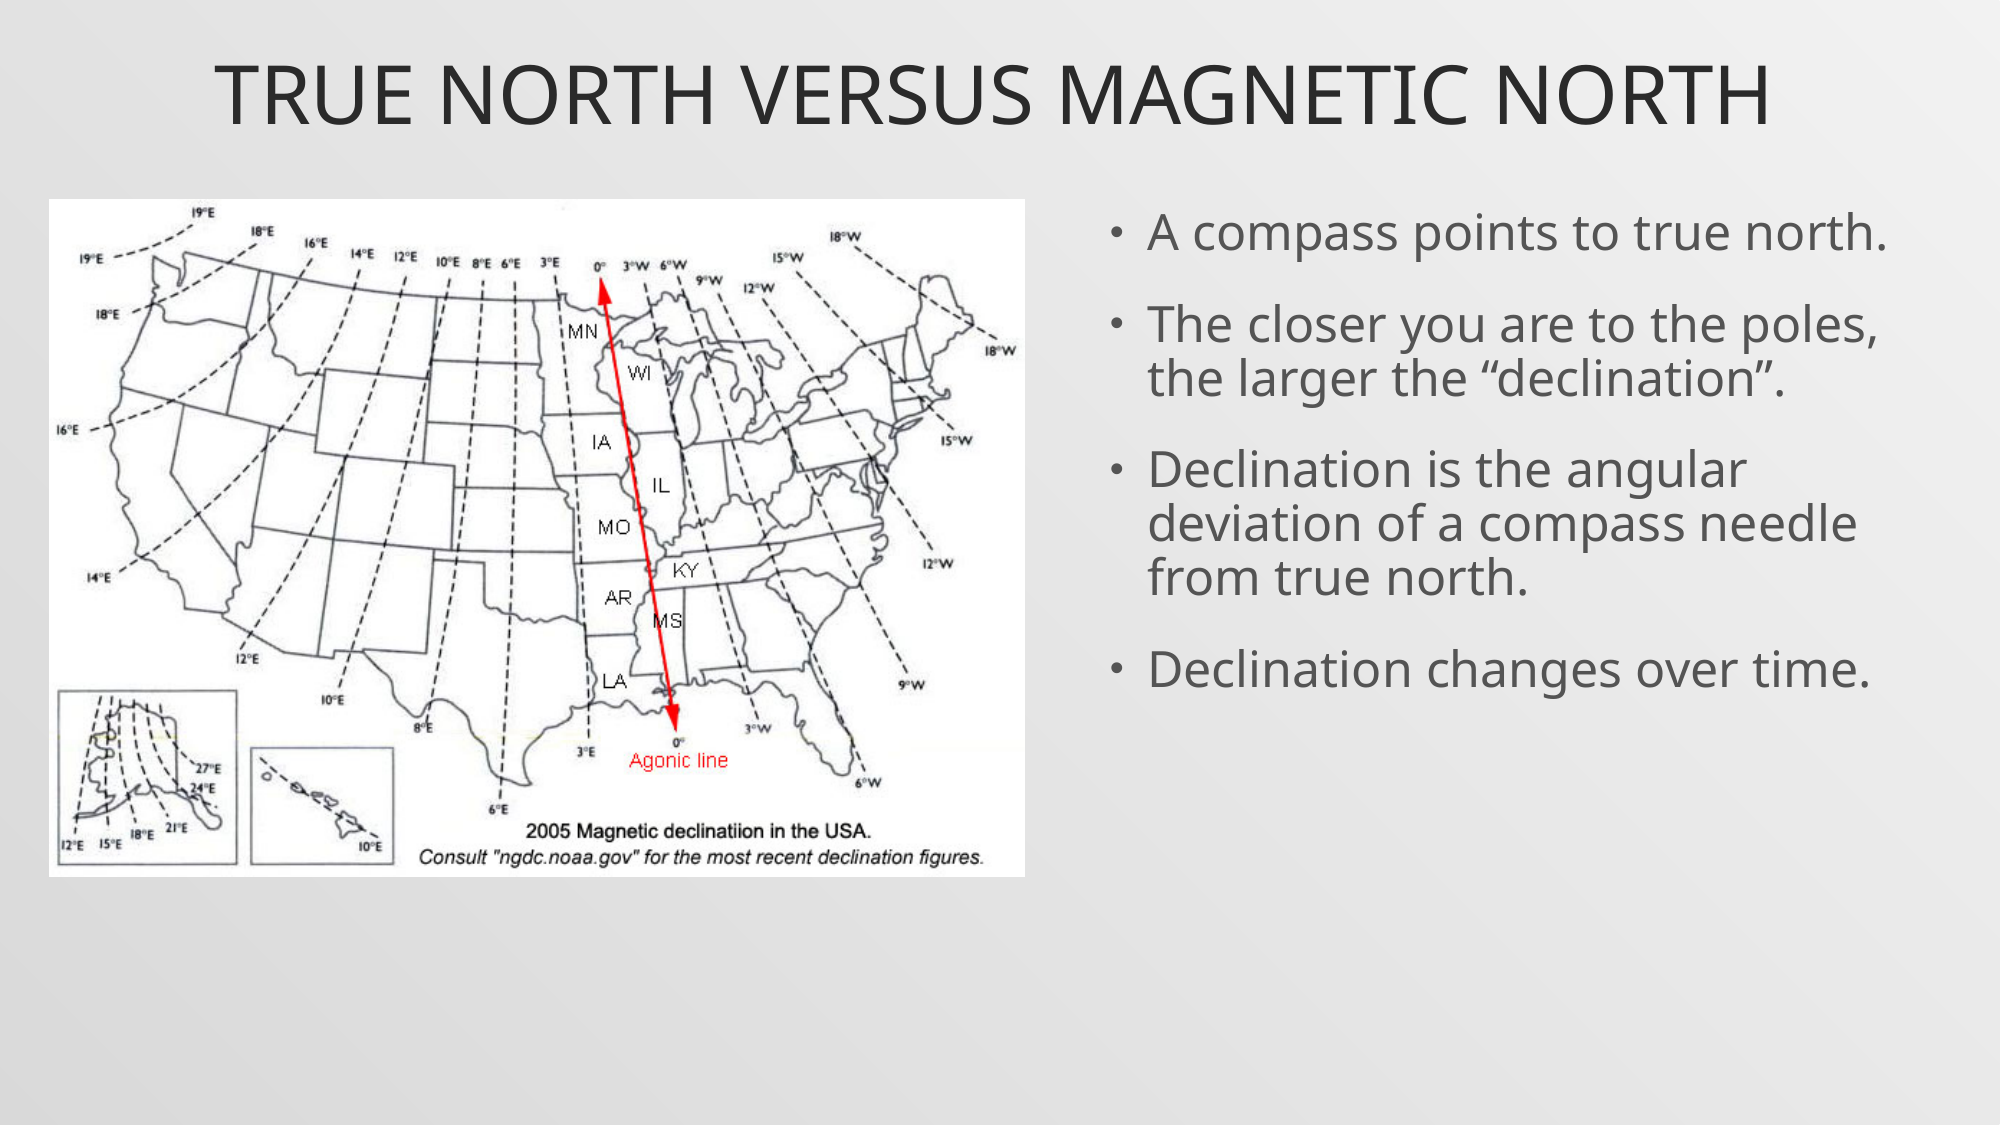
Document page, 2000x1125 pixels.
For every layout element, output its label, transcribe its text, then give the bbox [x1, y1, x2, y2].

list A compass points to true north. The closer you are to the poles, the larger the “declination”. Declination is the angular deviation of a compass needle from true north. Declination changes over time. [1087, 200, 1913, 950]
title True North versus Magnetic North [199, 45, 1800, 150]
picture [49, 199, 1025, 877]
